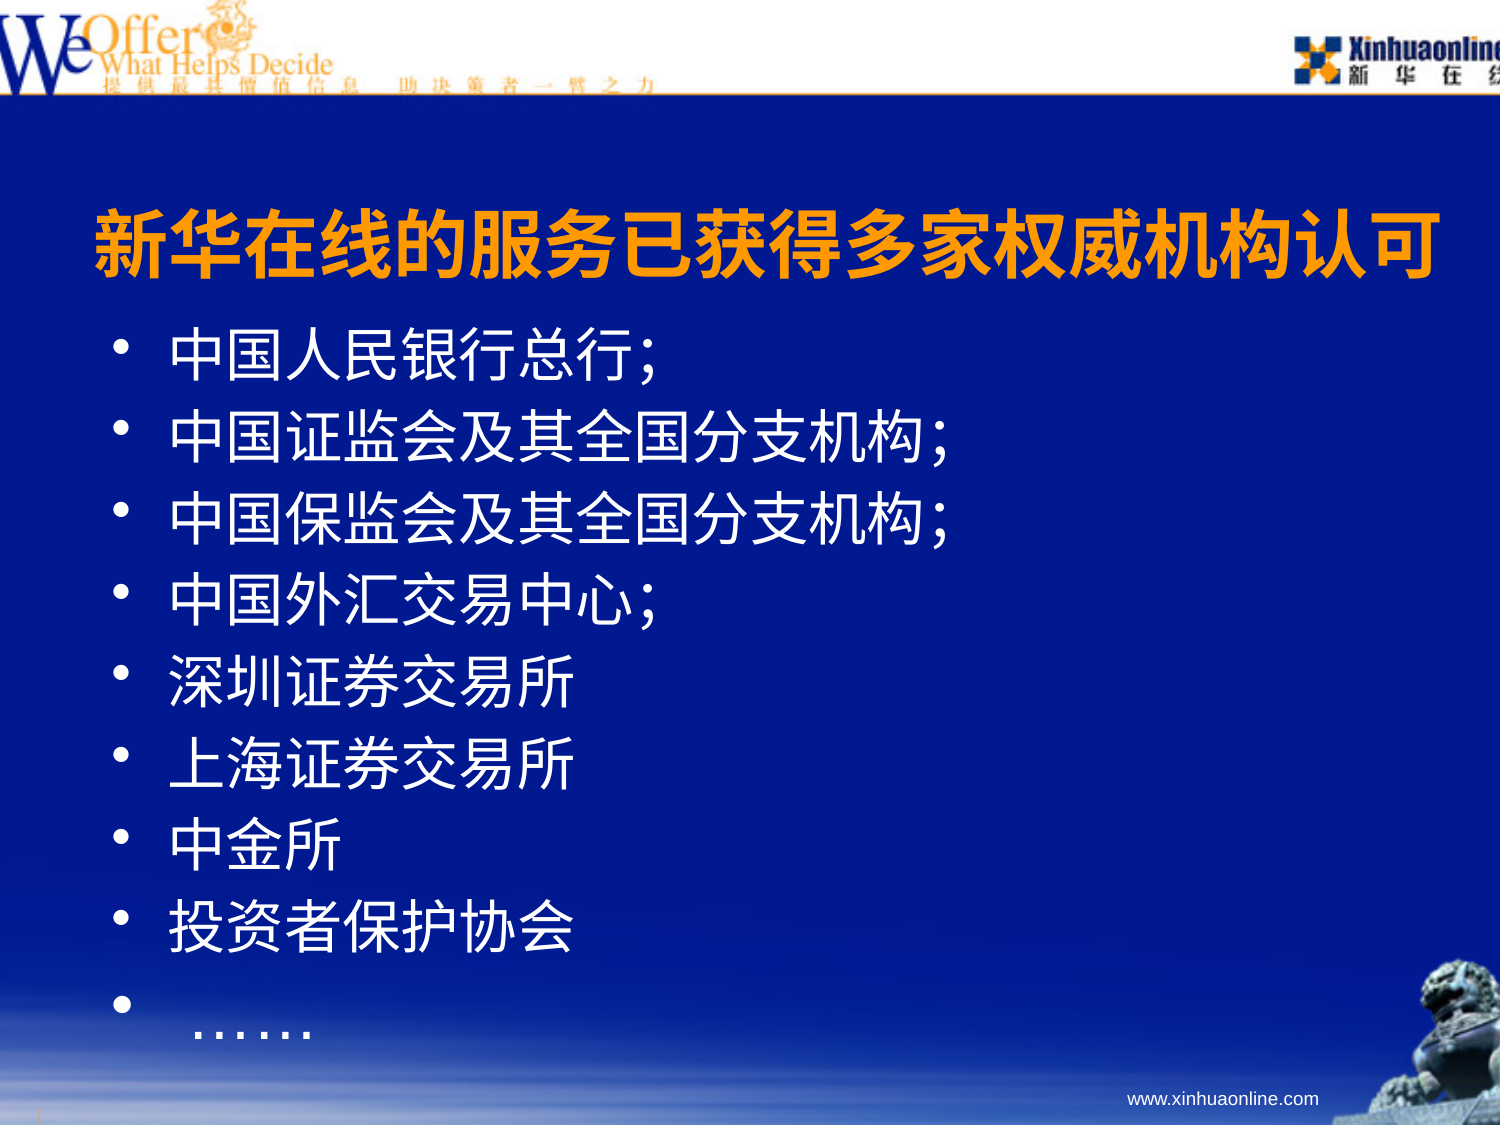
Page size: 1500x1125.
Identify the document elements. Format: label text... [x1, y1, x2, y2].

list 中国人民银行总行； 中国证监会及其全国分支机构； 中国保监会及其全国分支机构； 中国外汇交易中心； 深圳证券交易所 上海证券交易所 中金所 投资者保护协会 …… [111, 318, 1405, 1125]
text_box 新华在线的服务已获得多家权威机构认可 [79, 197, 1480, 298]
picture [0, 0, 1500, 1125]
